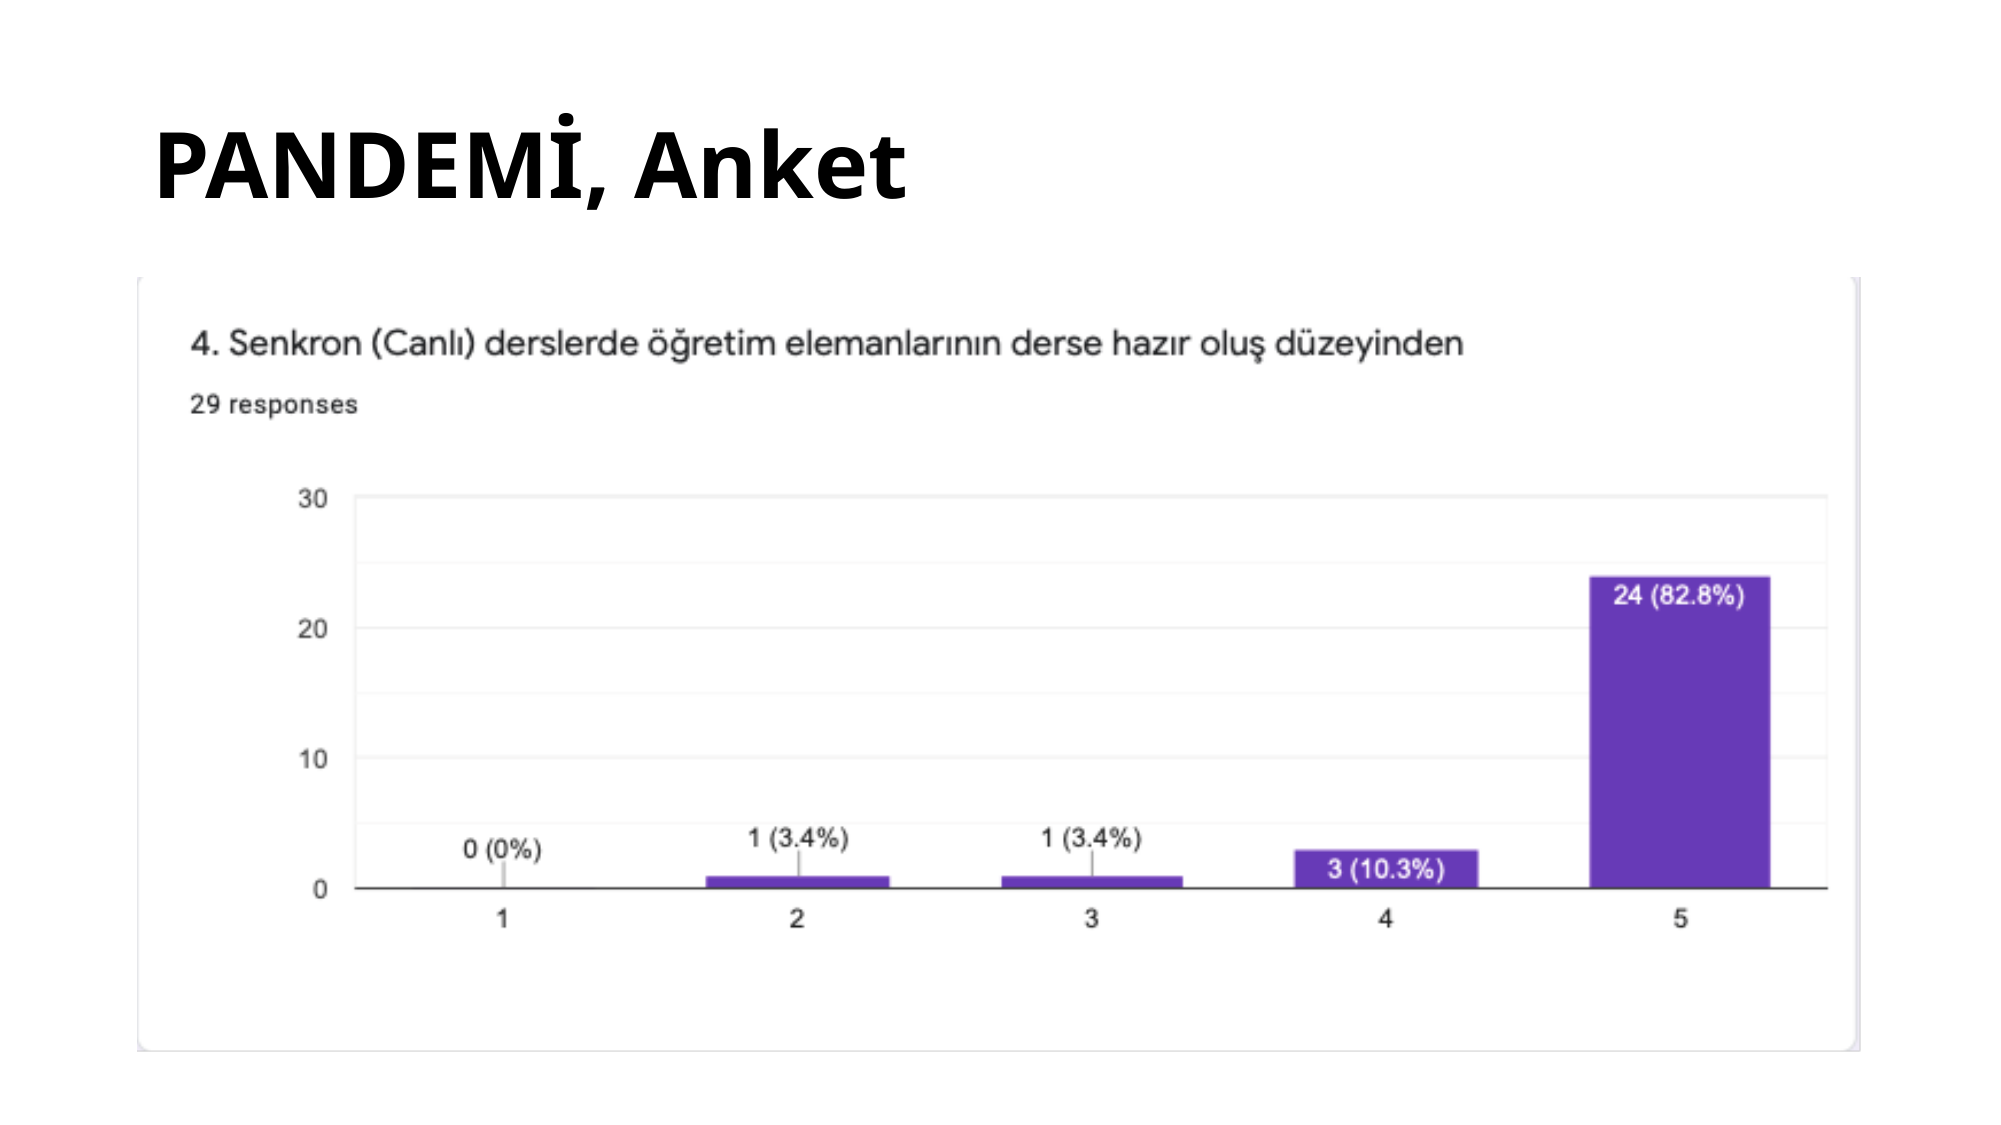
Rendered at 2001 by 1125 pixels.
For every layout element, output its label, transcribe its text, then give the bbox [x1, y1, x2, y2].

title PANDEMİ, Anket [137, 59, 1863, 277]
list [137, 277, 1863, 1054]
